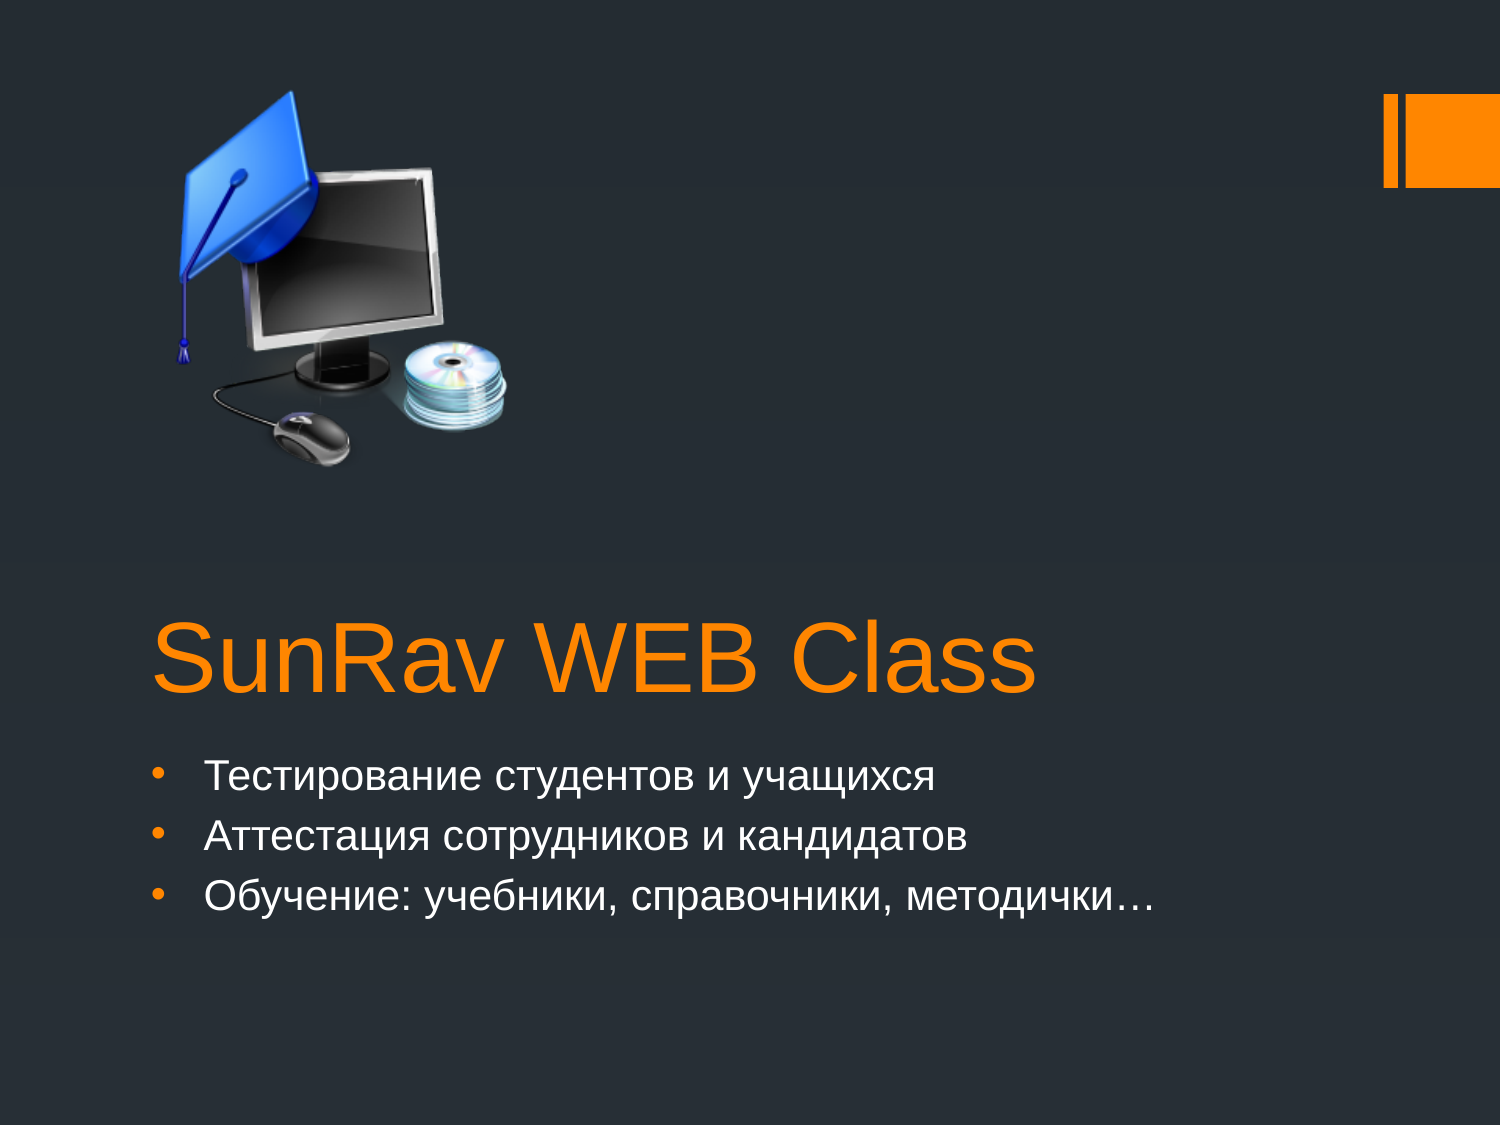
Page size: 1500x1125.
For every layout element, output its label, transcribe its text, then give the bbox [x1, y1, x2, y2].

title SunRav WEB Class [135, 479, 1336, 721]
subtitle Тестирование студентов и учащихся Аттестация сотрудников и кандидатов Обучение: учебники, справочники, методички… [135, 739, 1336, 928]
picture [135, 77, 537, 479]
